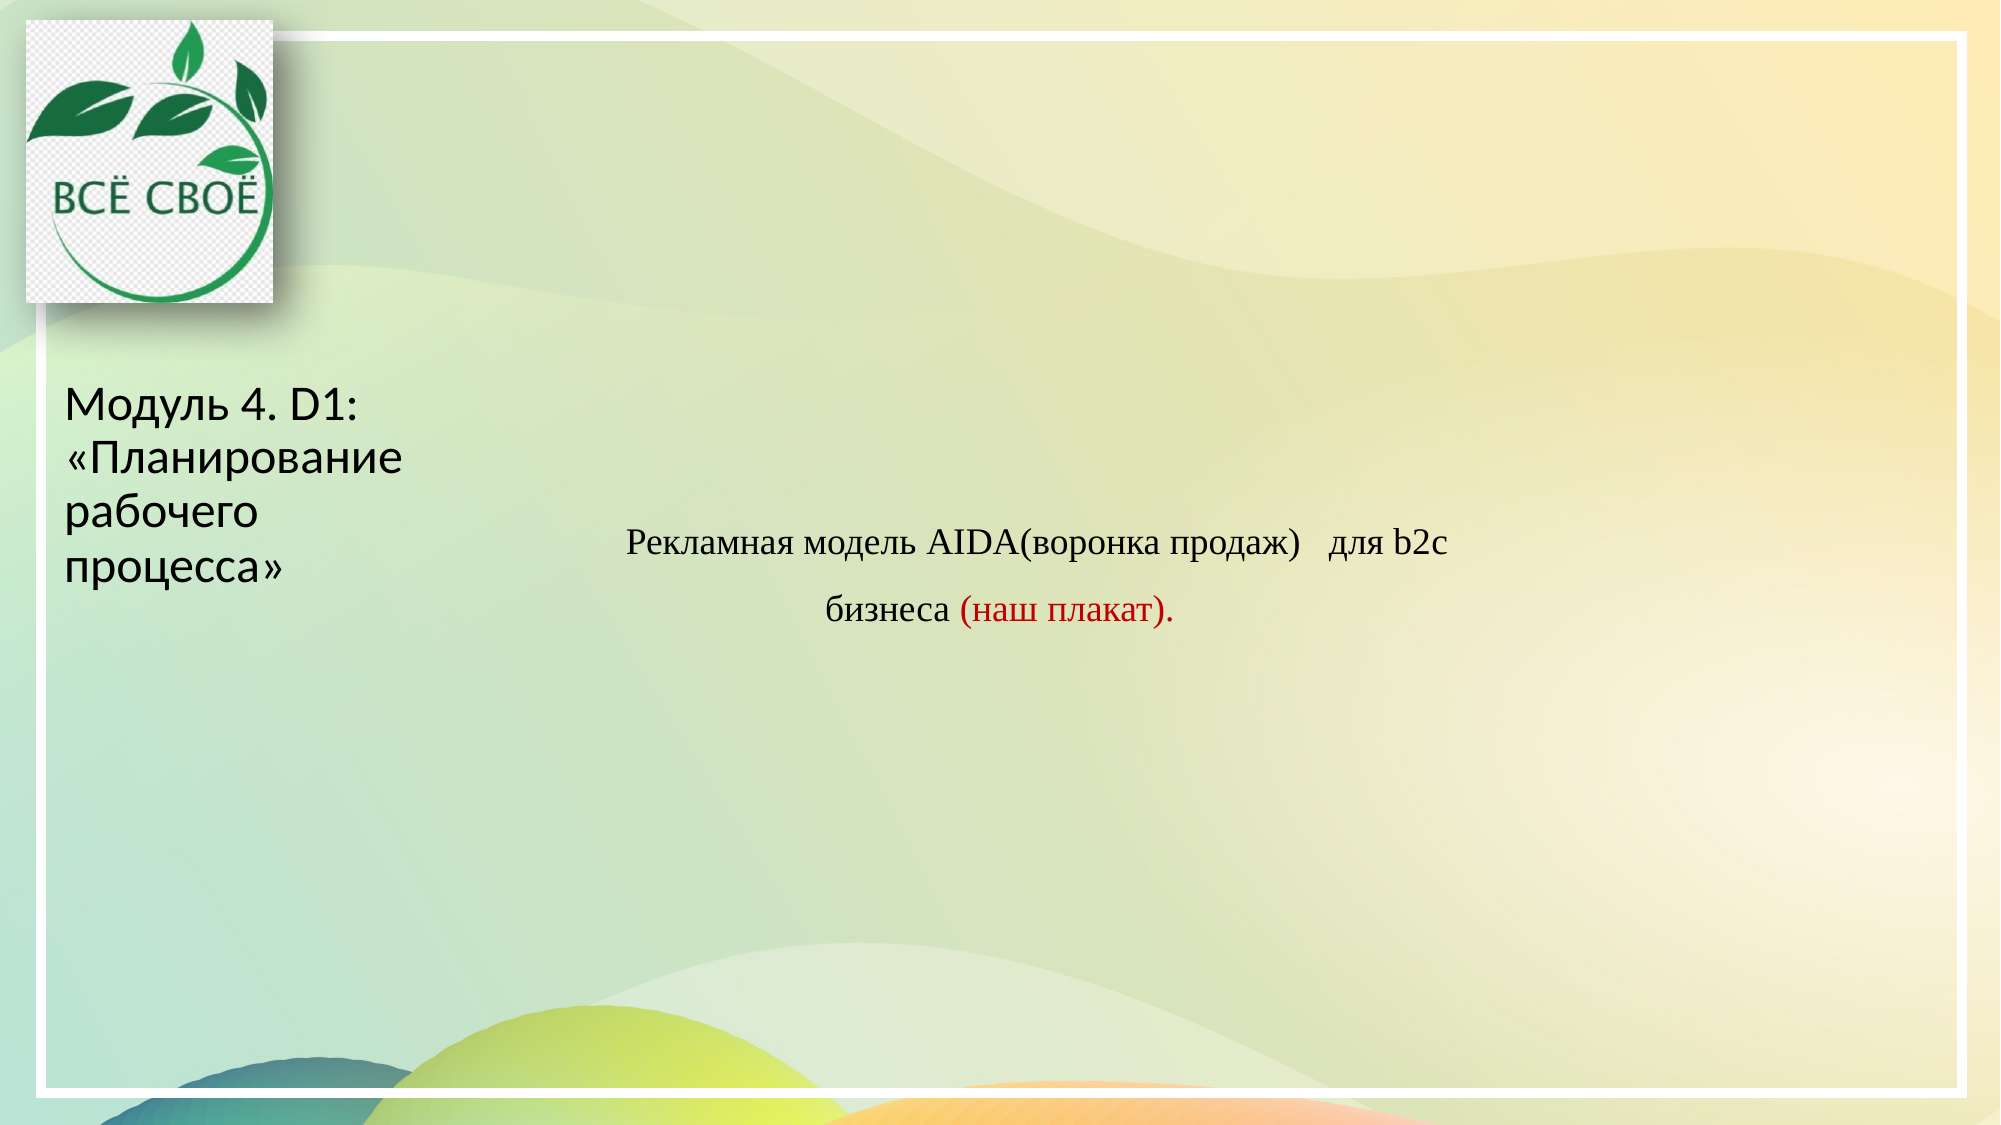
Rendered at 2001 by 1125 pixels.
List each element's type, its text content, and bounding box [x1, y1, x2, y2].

picture [0, 0, 2000, 1125]
list [514, 49, 1863, 1071]
list Модуль 4. D1: «Планирование рабочего процесса» [49, 369, 455, 670]
text_box Рекламная модель AIDA(воронка продаж) для b2c бизнеса (наш плакат). [500, 486, 1500, 637]
